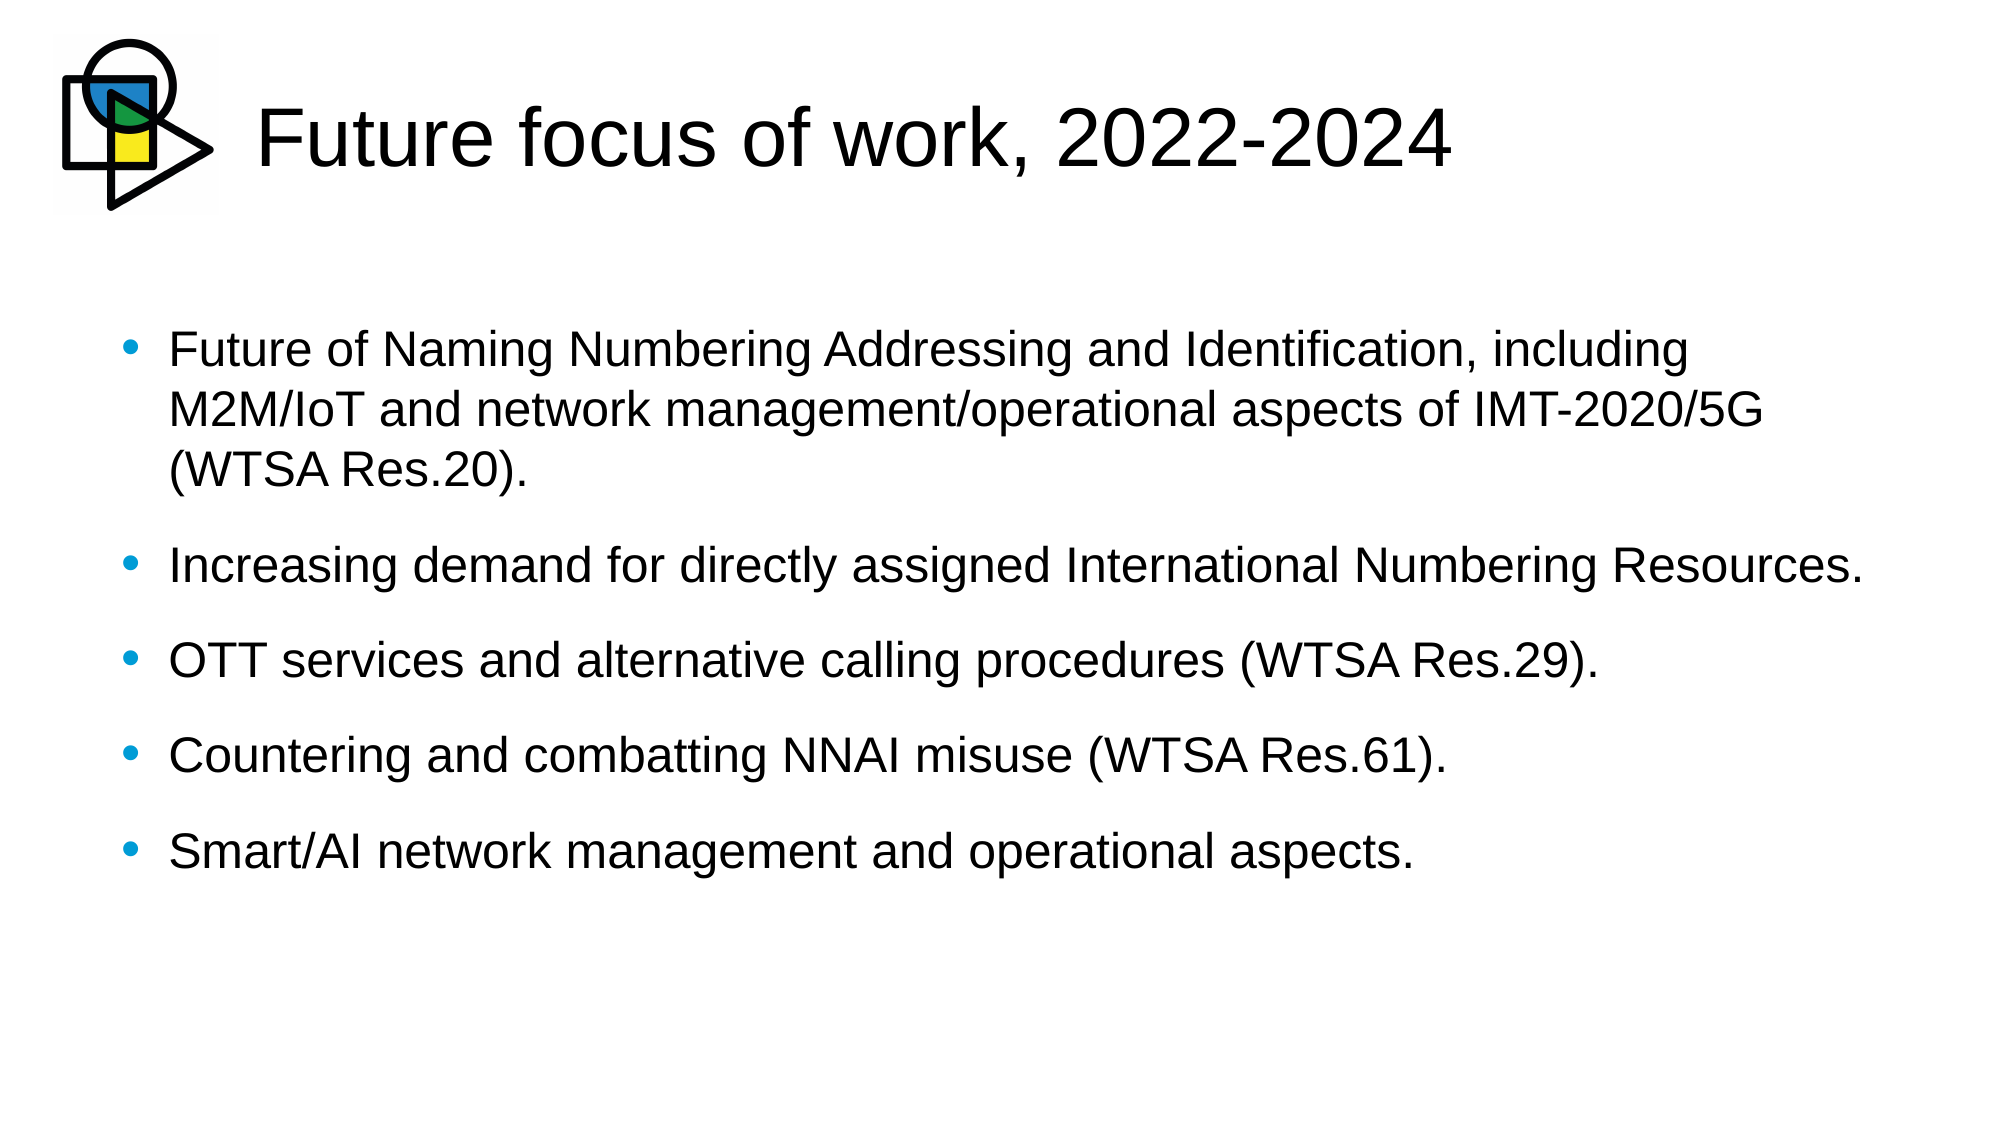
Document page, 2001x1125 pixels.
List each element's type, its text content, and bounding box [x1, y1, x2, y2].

text_box Future of Naming Numbering Addressing and Identification, including M2M/IoT and network management/operational aspects of IMT-2020/5G (WTSA Res.20). Increasing demand for directly assigned International Numbering Resources. OTT services and alternative calling procedures (WTSA Res.29). Countering and combatting NNAI misuse (WTSA Res.61). Smart/AI network management and operational aspects. [31, 309, 1915, 1004]
text_box Future focus of work, 2022-2024 [225, 0, 1882, 193]
picture [53, 34, 219, 215]
